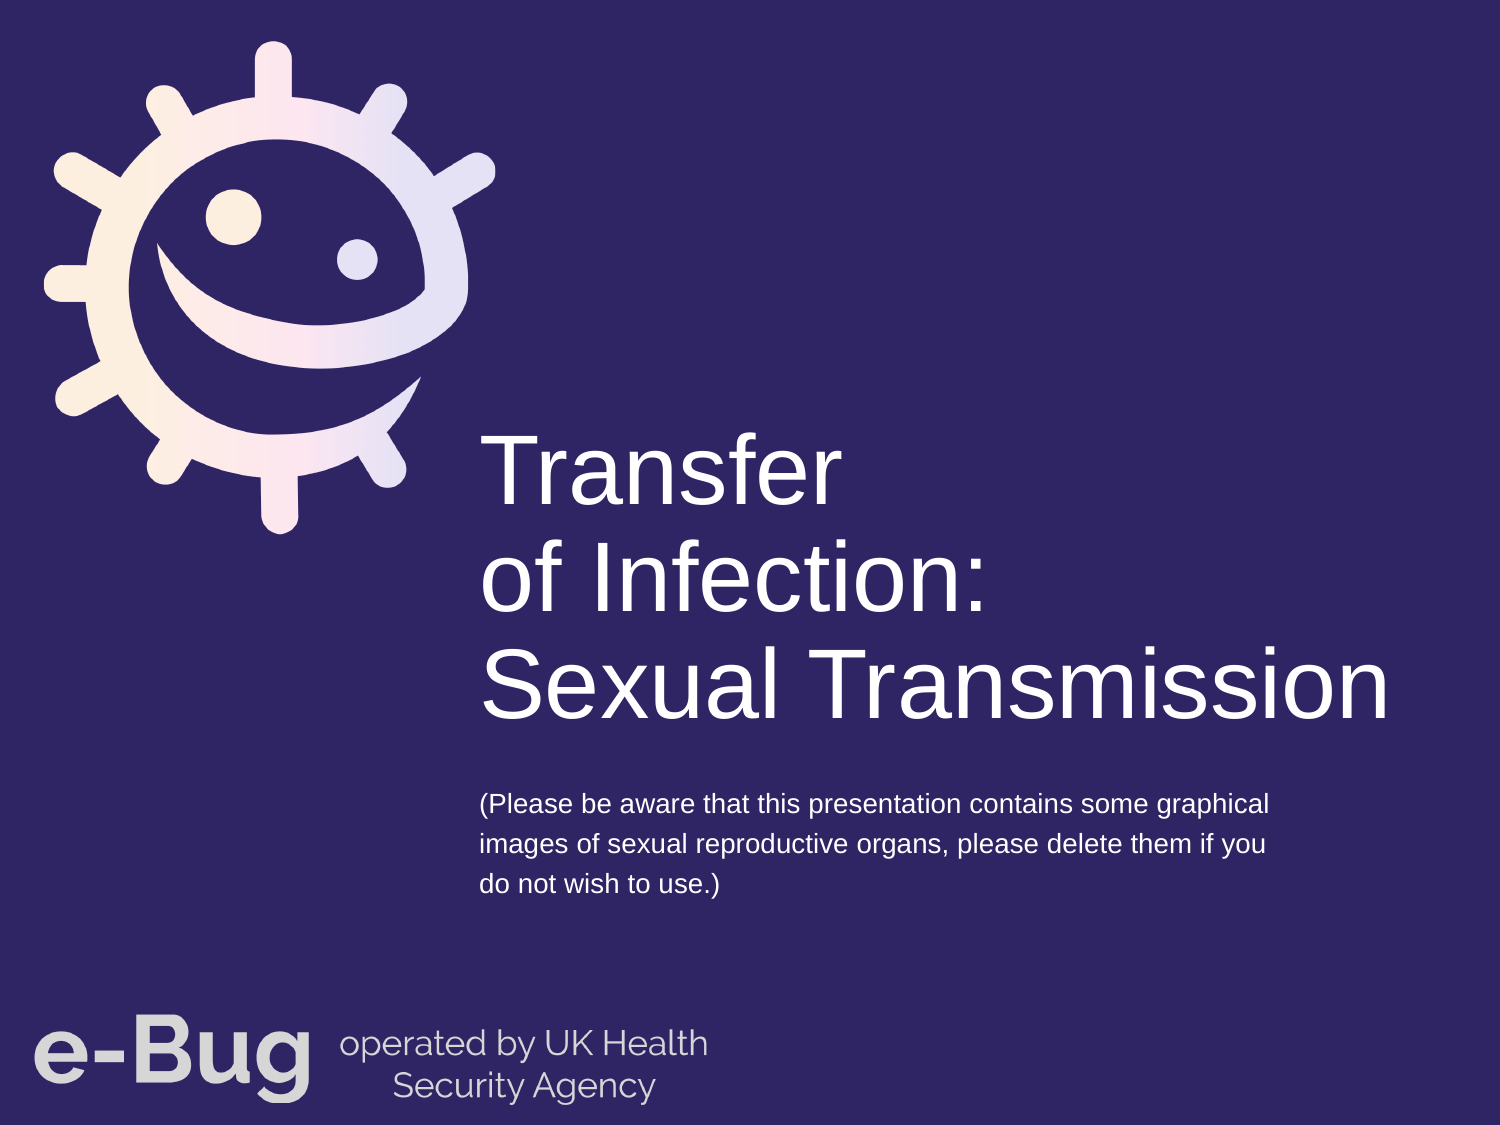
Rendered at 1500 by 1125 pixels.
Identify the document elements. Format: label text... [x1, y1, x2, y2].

title Transfer of Infection: Sexual Transmission [464, 355, 1444, 748]
subtitle (Please be aware that this presentation contains some graphical images of sexual reproductive organs, please delete them if you do not wish to use.) [464, 771, 1313, 908]
